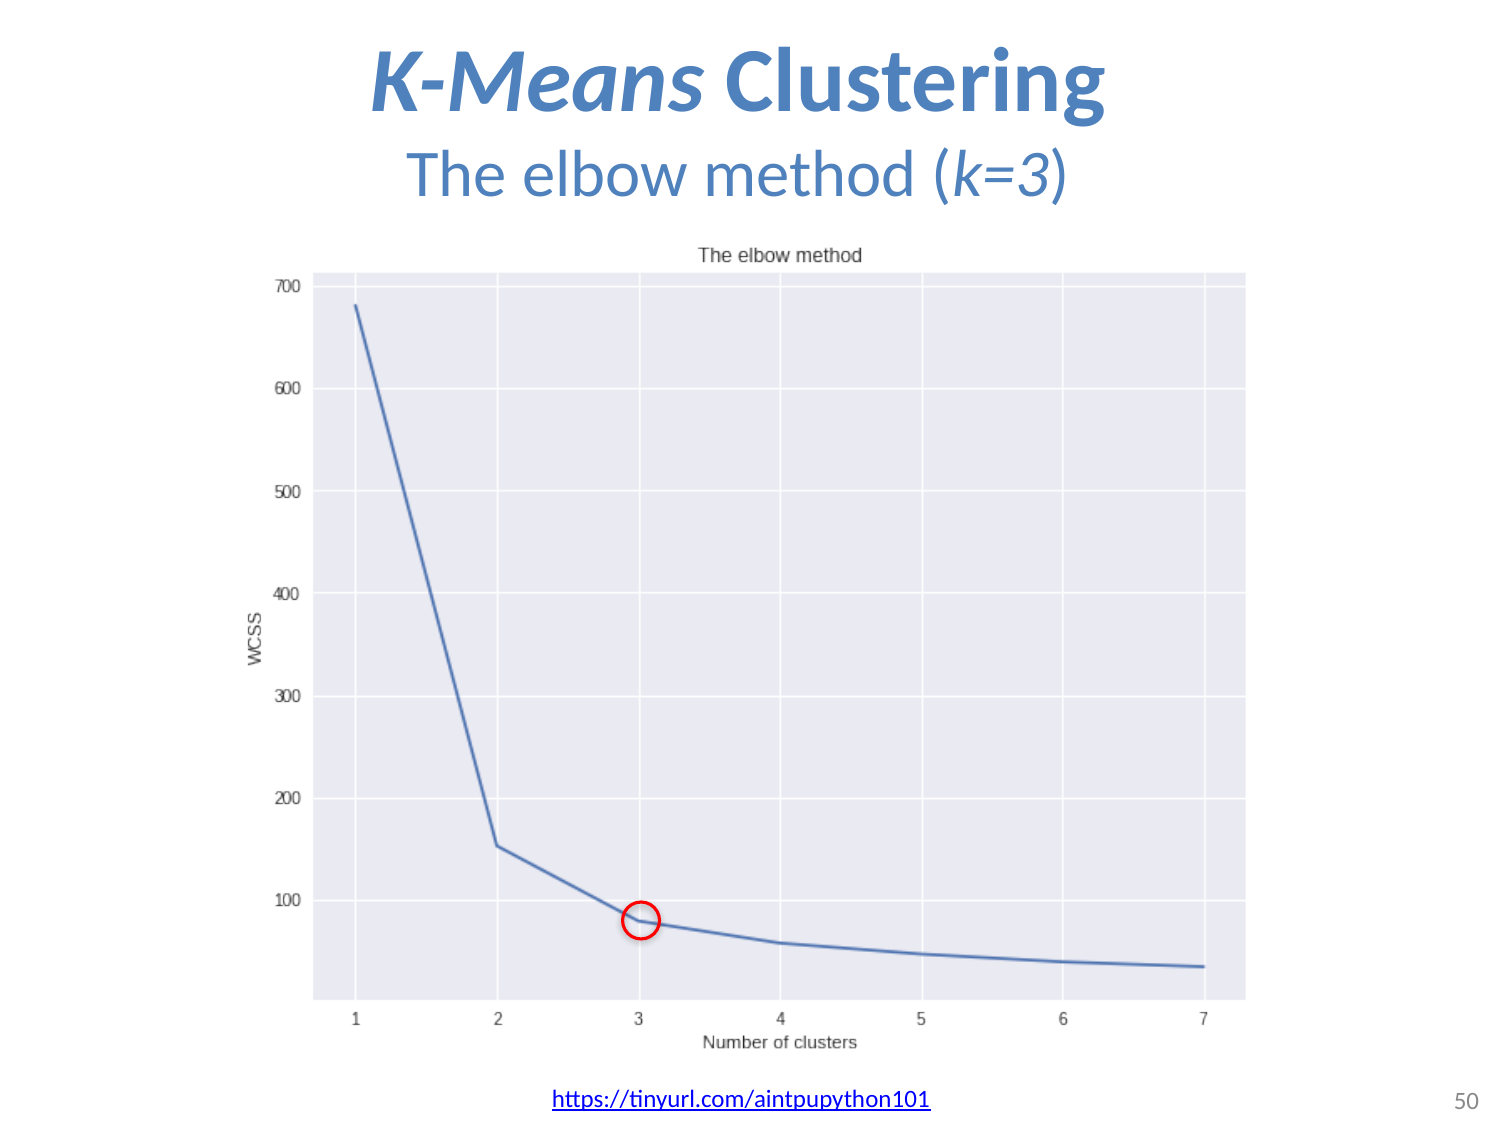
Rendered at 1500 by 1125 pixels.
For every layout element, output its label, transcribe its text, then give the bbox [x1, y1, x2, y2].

slide_number 50 [1144, 1069, 1495, 1125]
text_box K-Means Clustering The elbow method (k=3) [123, 18, 1353, 211]
picture [238, 235, 1258, 1064]
text_box https://tinyurl.com/aintpupython101 [537, 1074, 946, 1120]
